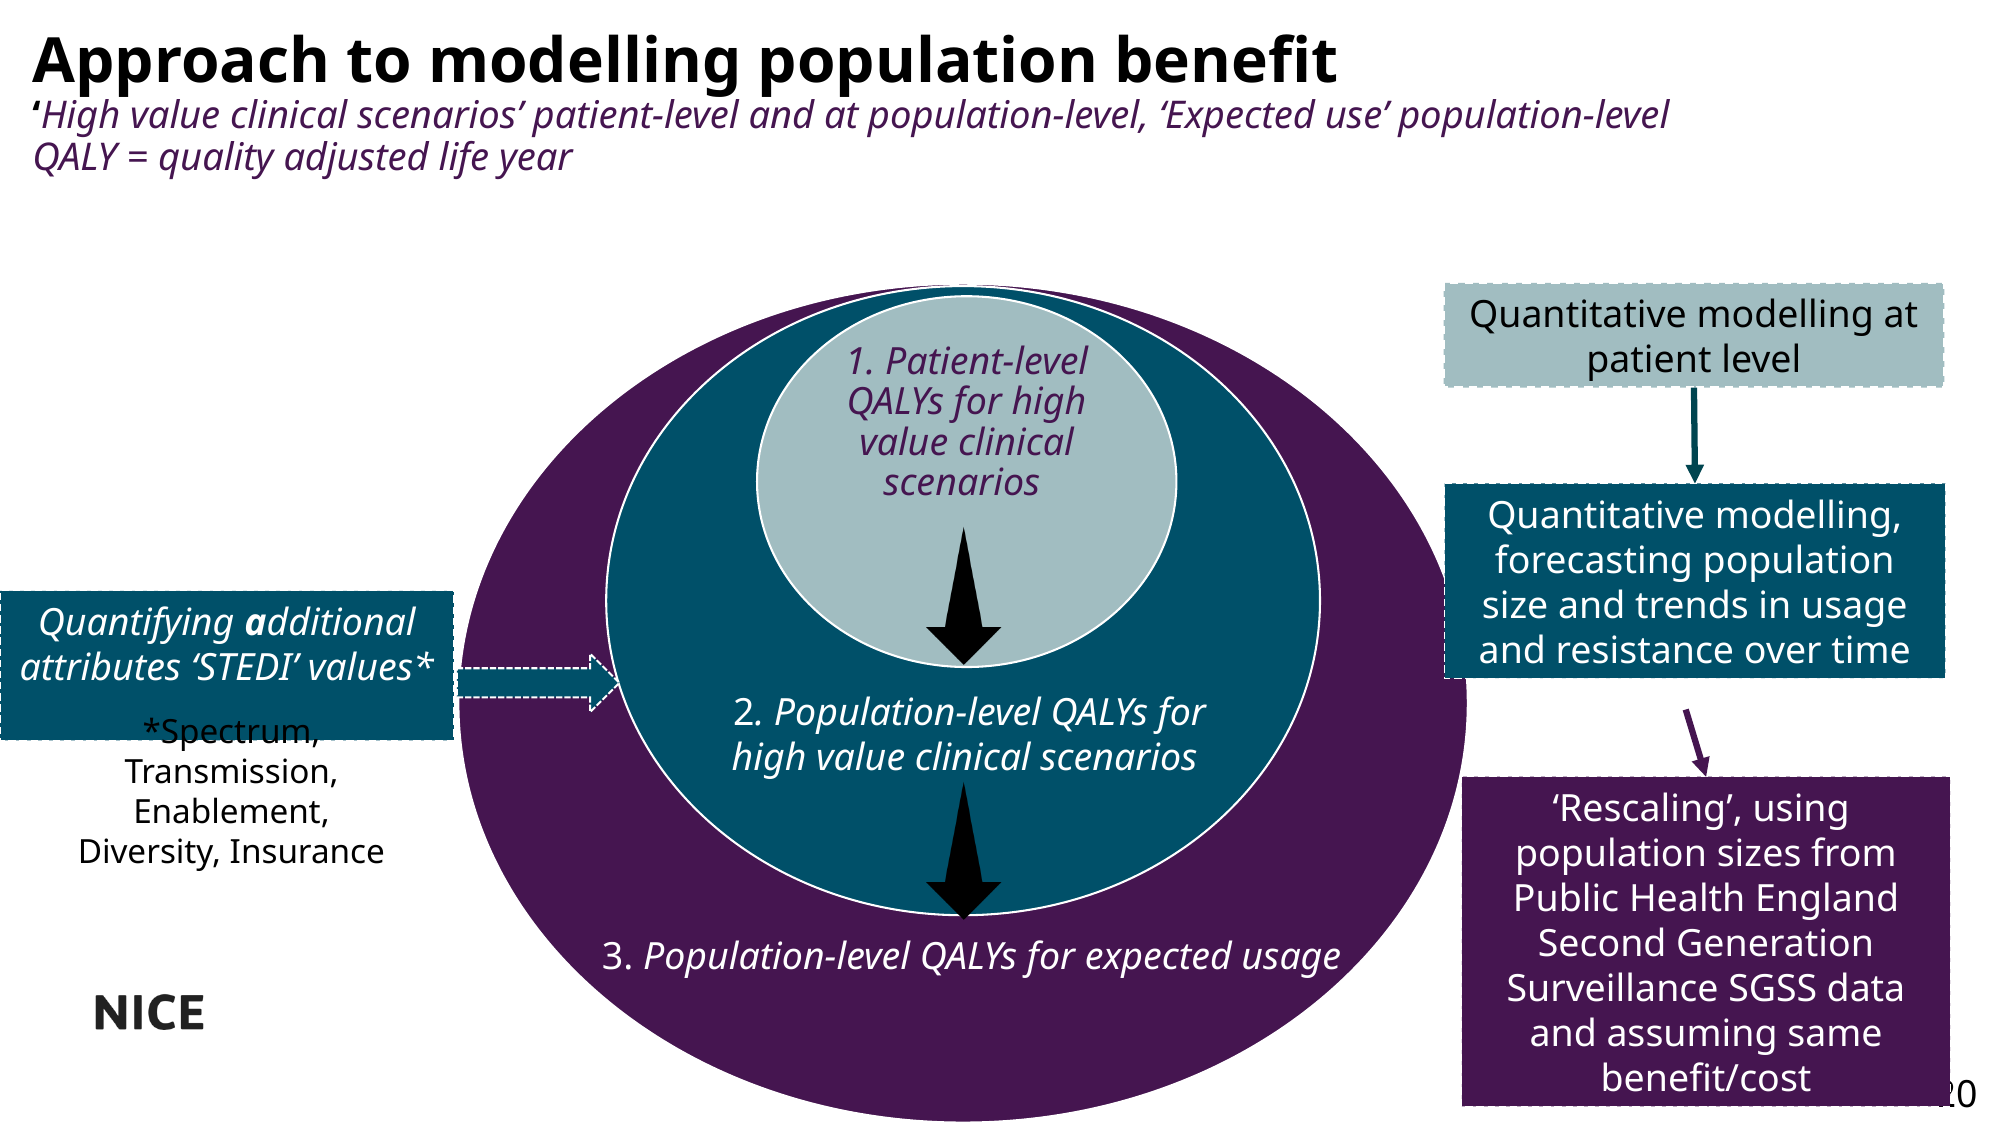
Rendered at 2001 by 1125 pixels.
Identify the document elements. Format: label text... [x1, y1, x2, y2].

picture [888, 789, 1039, 926]
picture [888, 520, 1039, 668]
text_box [1685, 709, 1707, 777]
title Approach to modelling population benefit ‘High value clinical scenarios’ patient-level and at population-level, ‘Expected use’ population-level QALY = quality adjusted life year [17, 21, 1936, 231]
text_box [0, 282, 1951, 1123]
